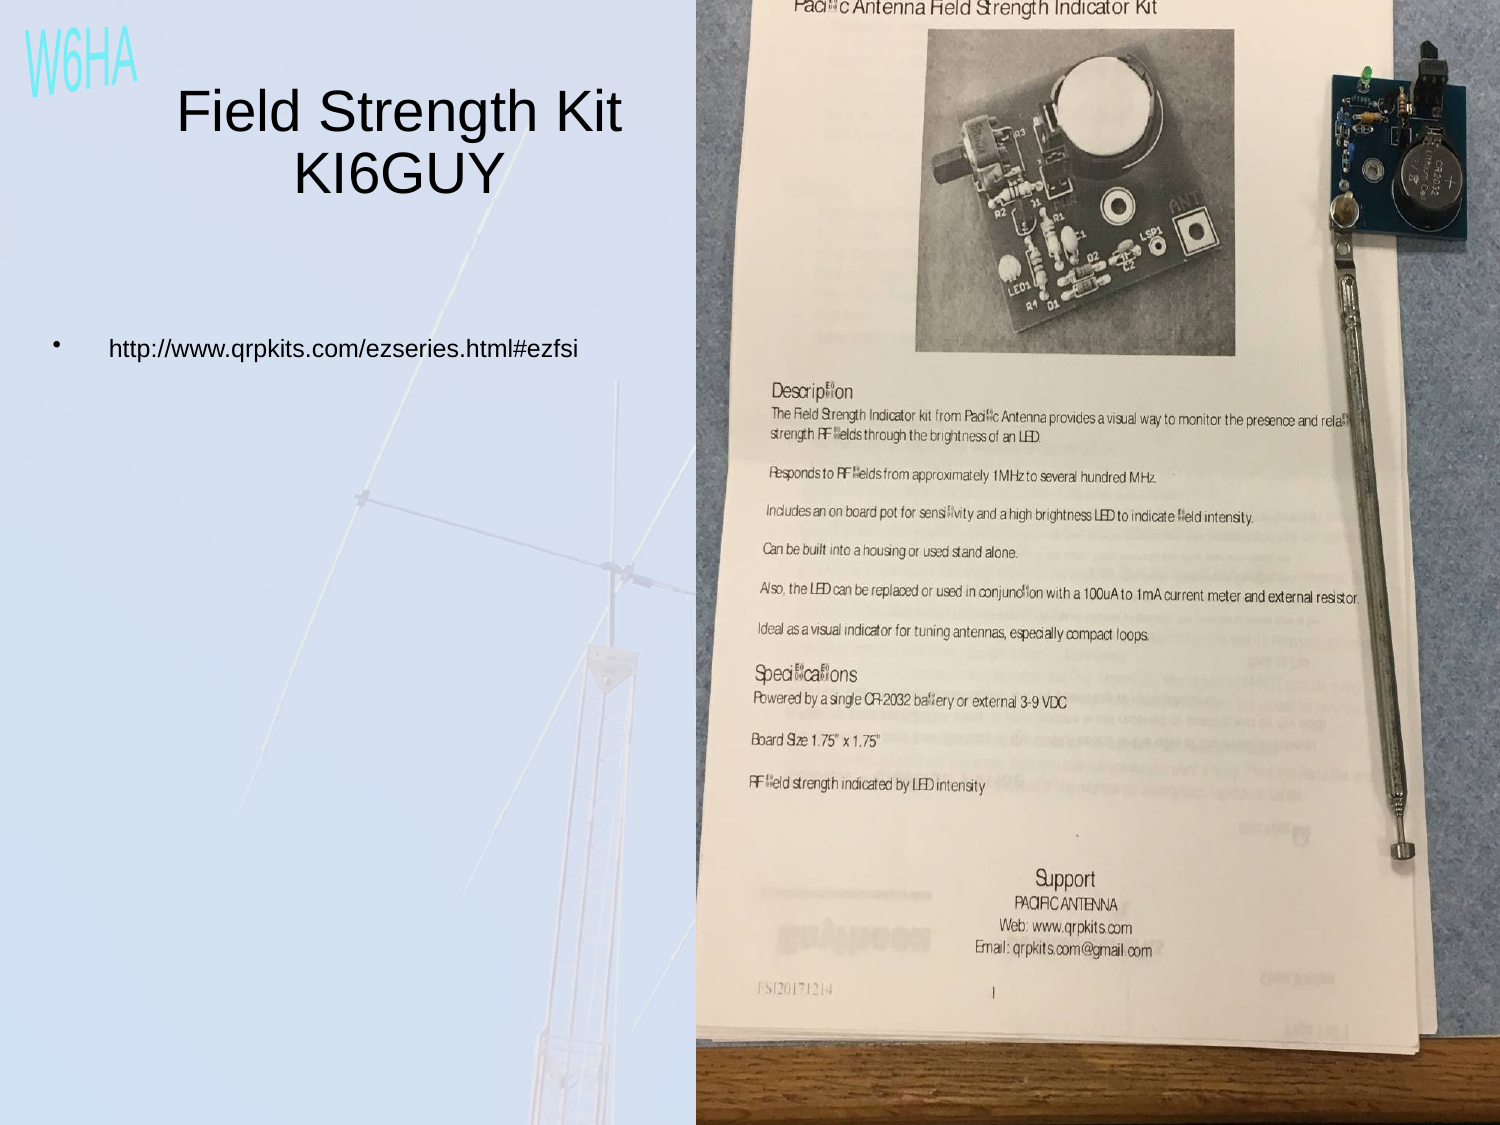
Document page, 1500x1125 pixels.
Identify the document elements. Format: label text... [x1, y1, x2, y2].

list http://www.qrpkits.com/ezseries.html#ezfsi [37, 324, 696, 1088]
picture [696, 0, 1500, 1125]
title Field Strength Kit KI6GUY [137, 12, 663, 276]
